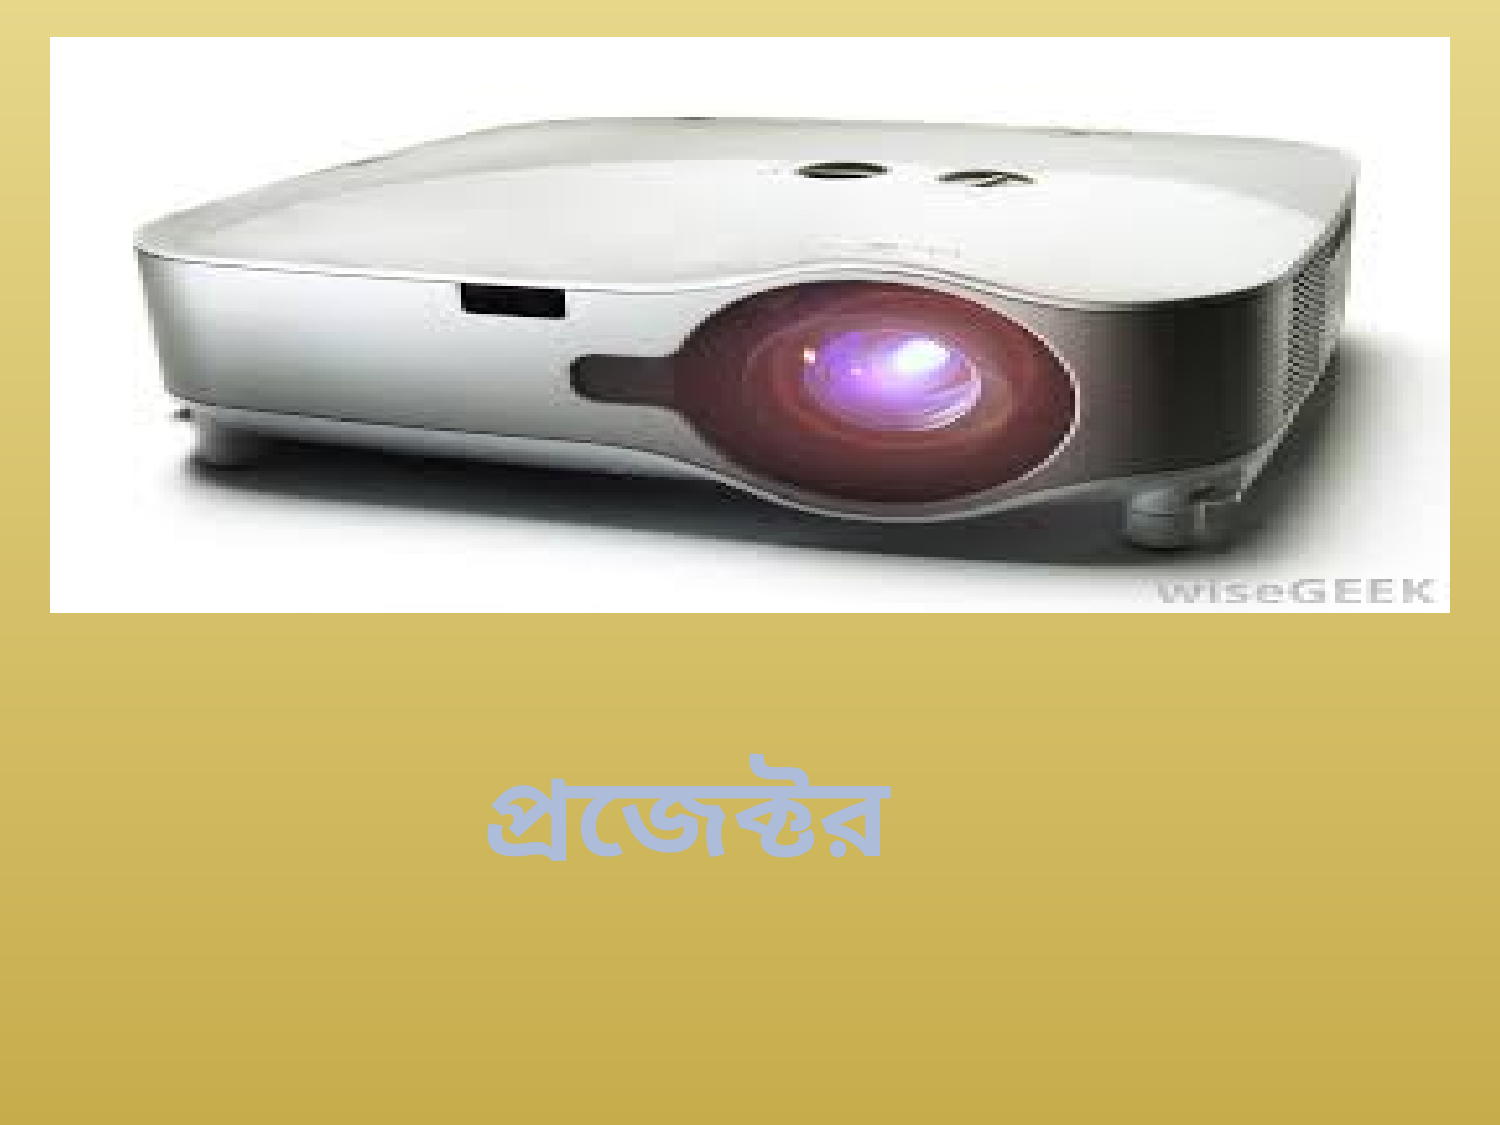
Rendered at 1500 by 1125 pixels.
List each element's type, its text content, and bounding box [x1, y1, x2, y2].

picture [49, 37, 1451, 613]
text_box প্রজেক্টর [469, 736, 906, 887]
